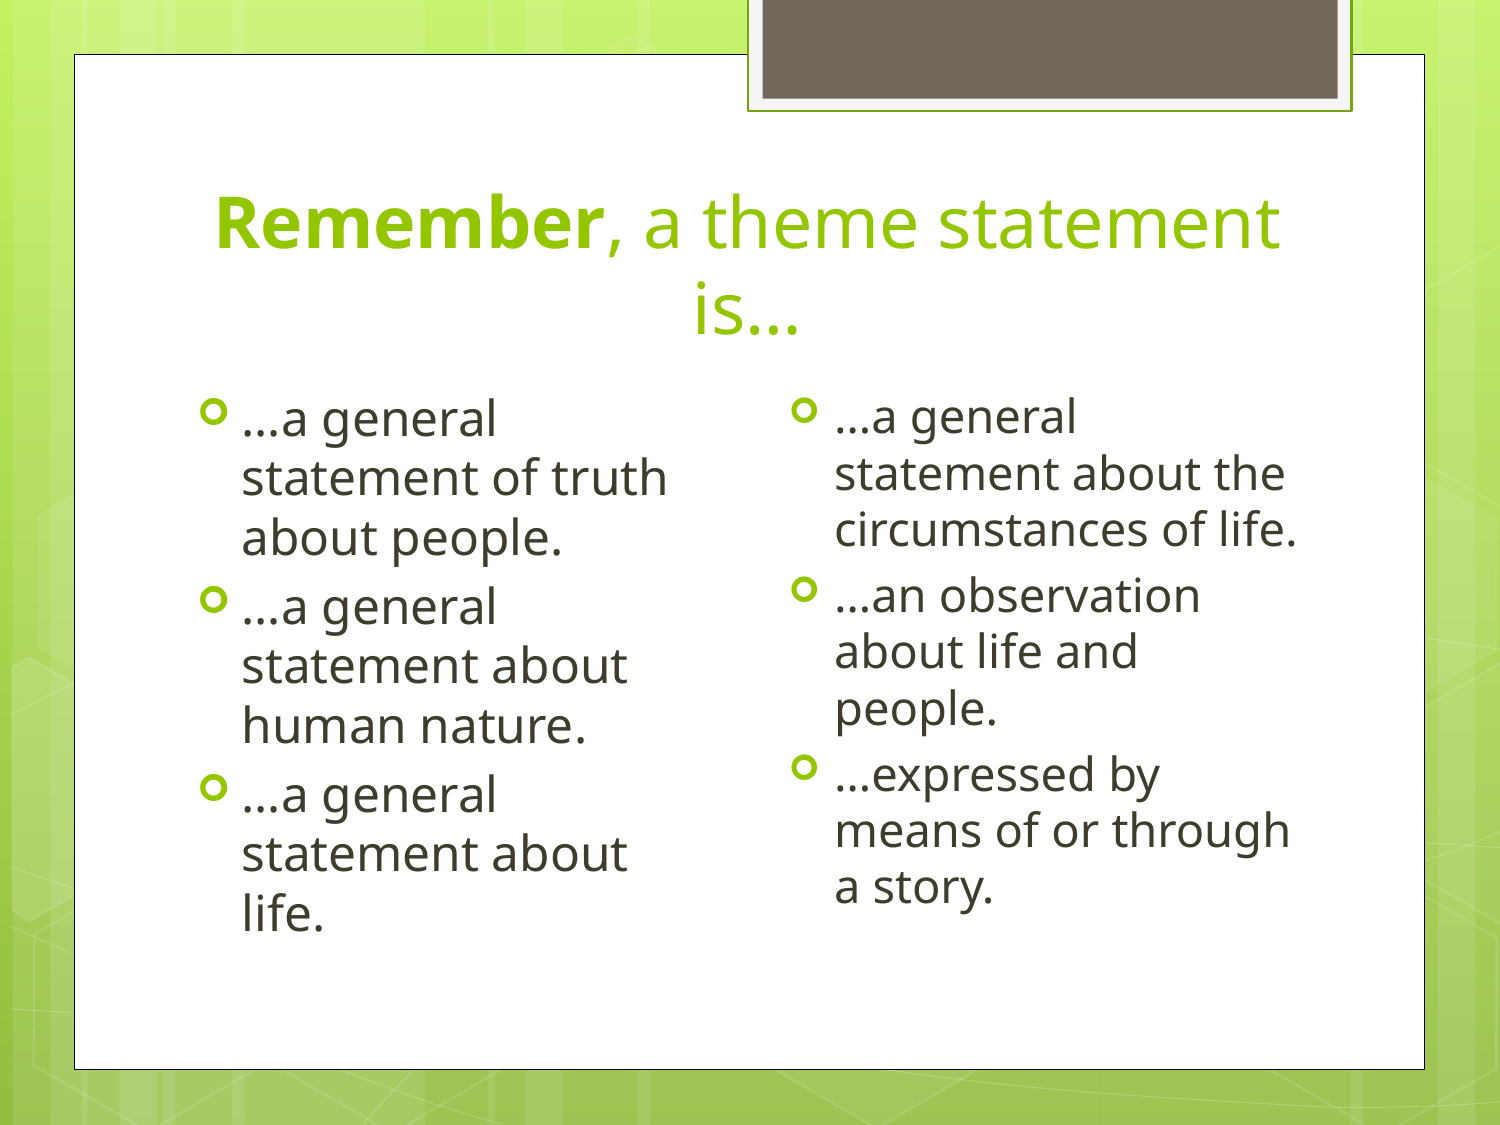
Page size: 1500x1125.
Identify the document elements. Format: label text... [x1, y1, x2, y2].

list …a general statement of truth about people. …a general statement about human nature. …a general statement about life. [171, 379, 732, 953]
list …a general statement about the circumstances of life. …an observation about life and people. …expressed by means of or through a story. [761, 379, 1323, 953]
title Remember, a theme statement is… [171, 168, 1324, 357]
